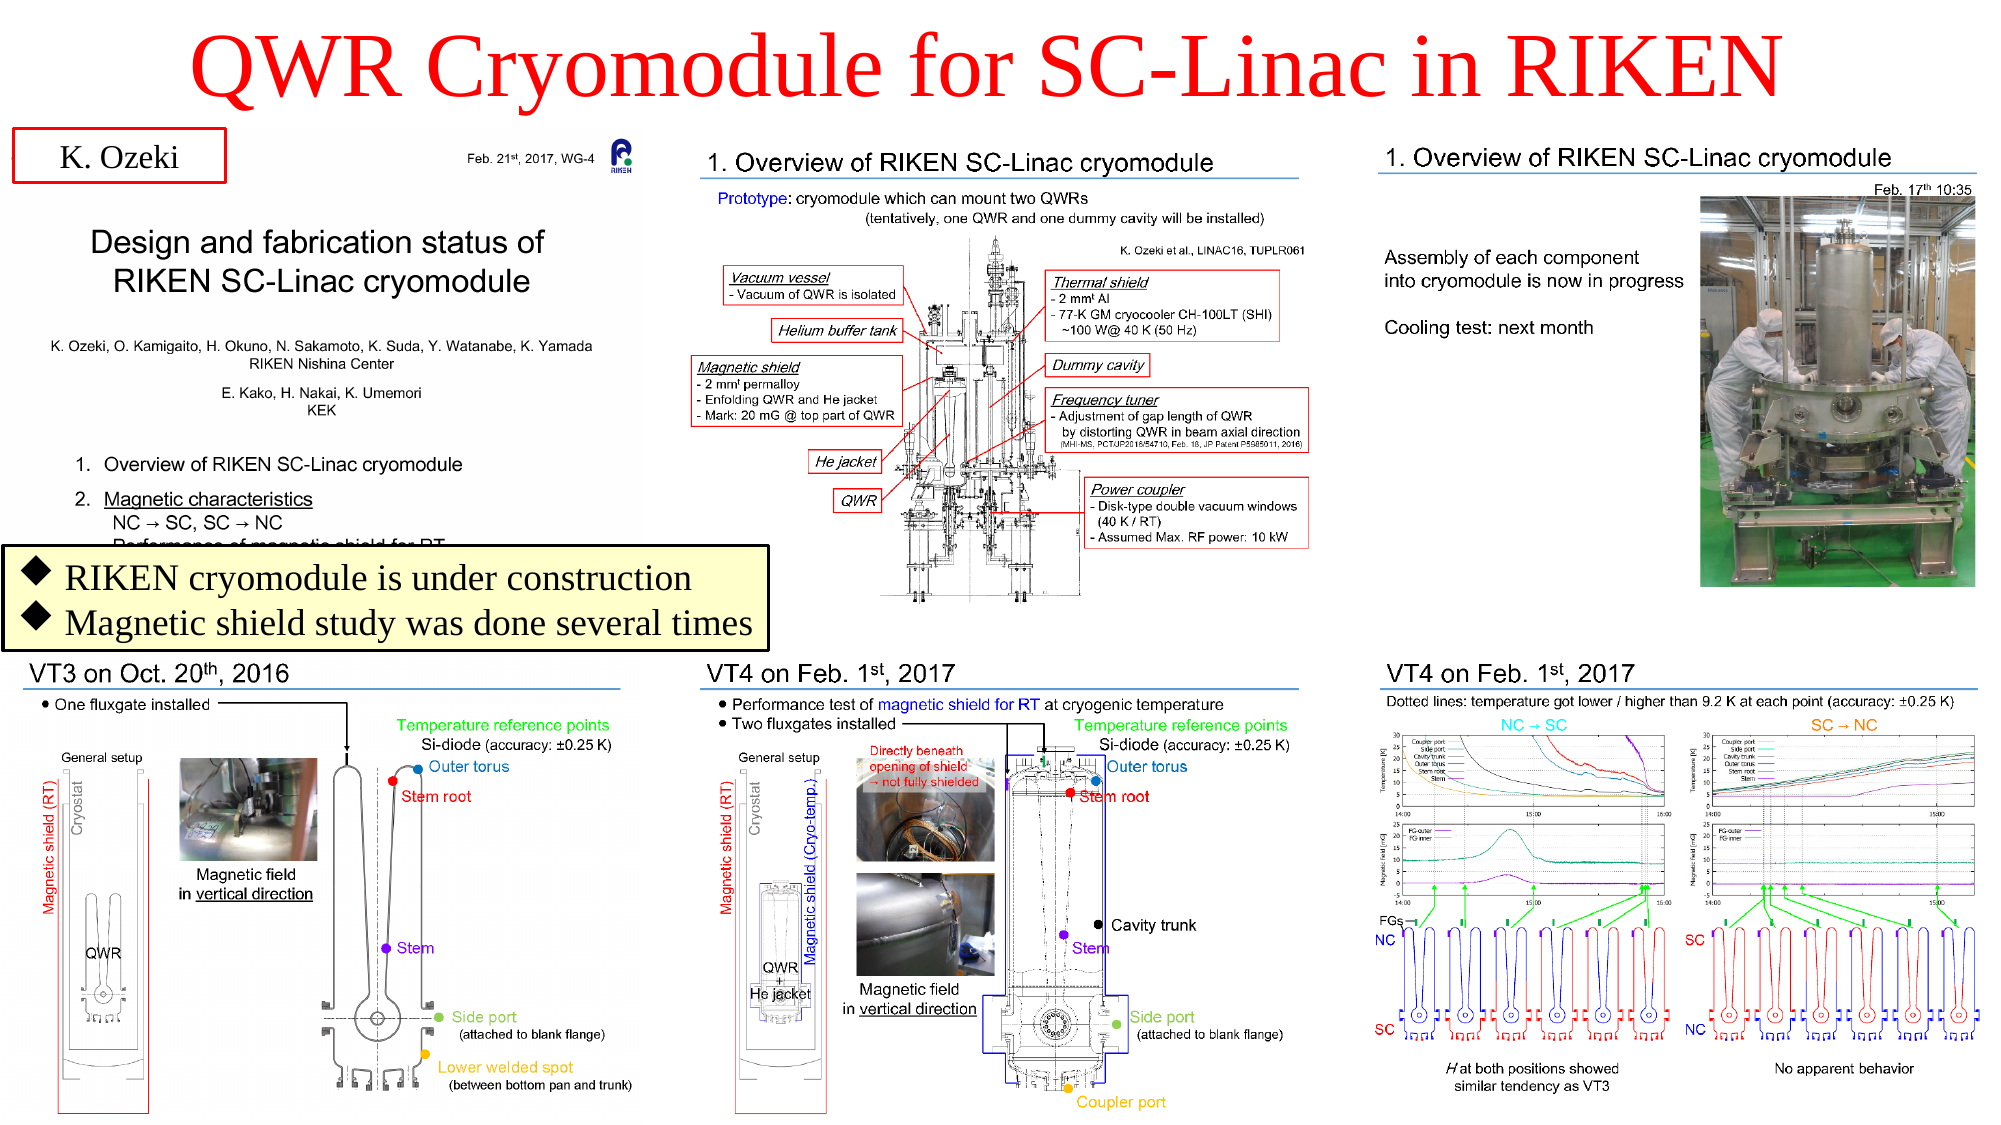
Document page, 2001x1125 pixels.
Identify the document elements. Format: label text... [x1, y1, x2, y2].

picture [1355, 127, 1999, 610]
picture [0, 127, 643, 610]
picture [677, 132, 1321, 615]
picture [677, 643, 1321, 1125]
picture [1357, 643, 2000, 1125]
picture [0, 643, 643, 1125]
subtitle QWR Cryomodule for SC-Linac in RIKEN [0, 0, 2000, 133]
text_box RIKEN cryomodule is under construction Magnetic shield study was done several times [2, 545, 769, 651]
